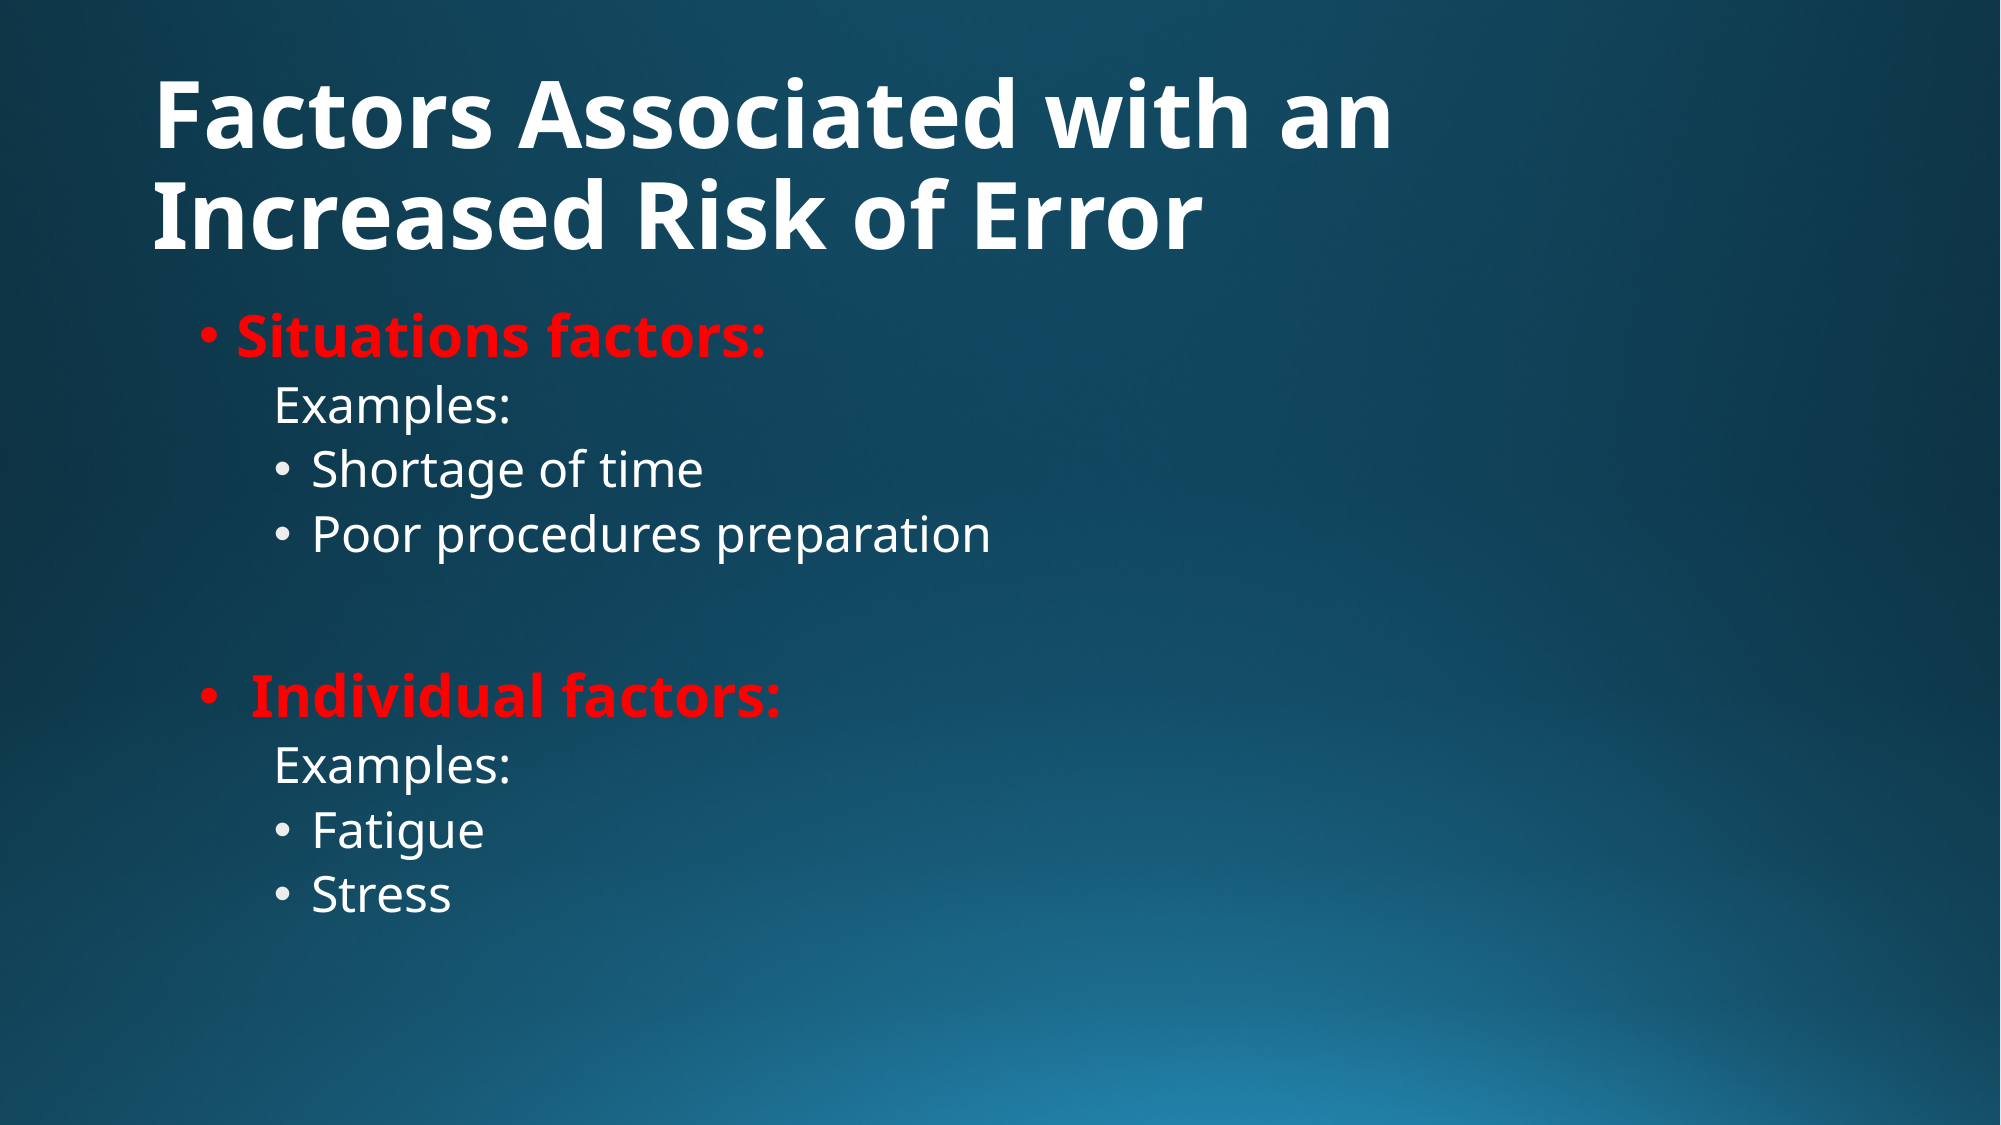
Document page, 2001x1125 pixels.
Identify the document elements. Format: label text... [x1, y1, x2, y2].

list Situations factors: Examples: Shortage of time Poor procedures preparation Individual factors: Examples: Fatigue Stress [183, 299, 1863, 1014]
picture [0, 0, 2001, 1125]
title Factors Associated with an Increased Risk of Error [137, 59, 1863, 278]
